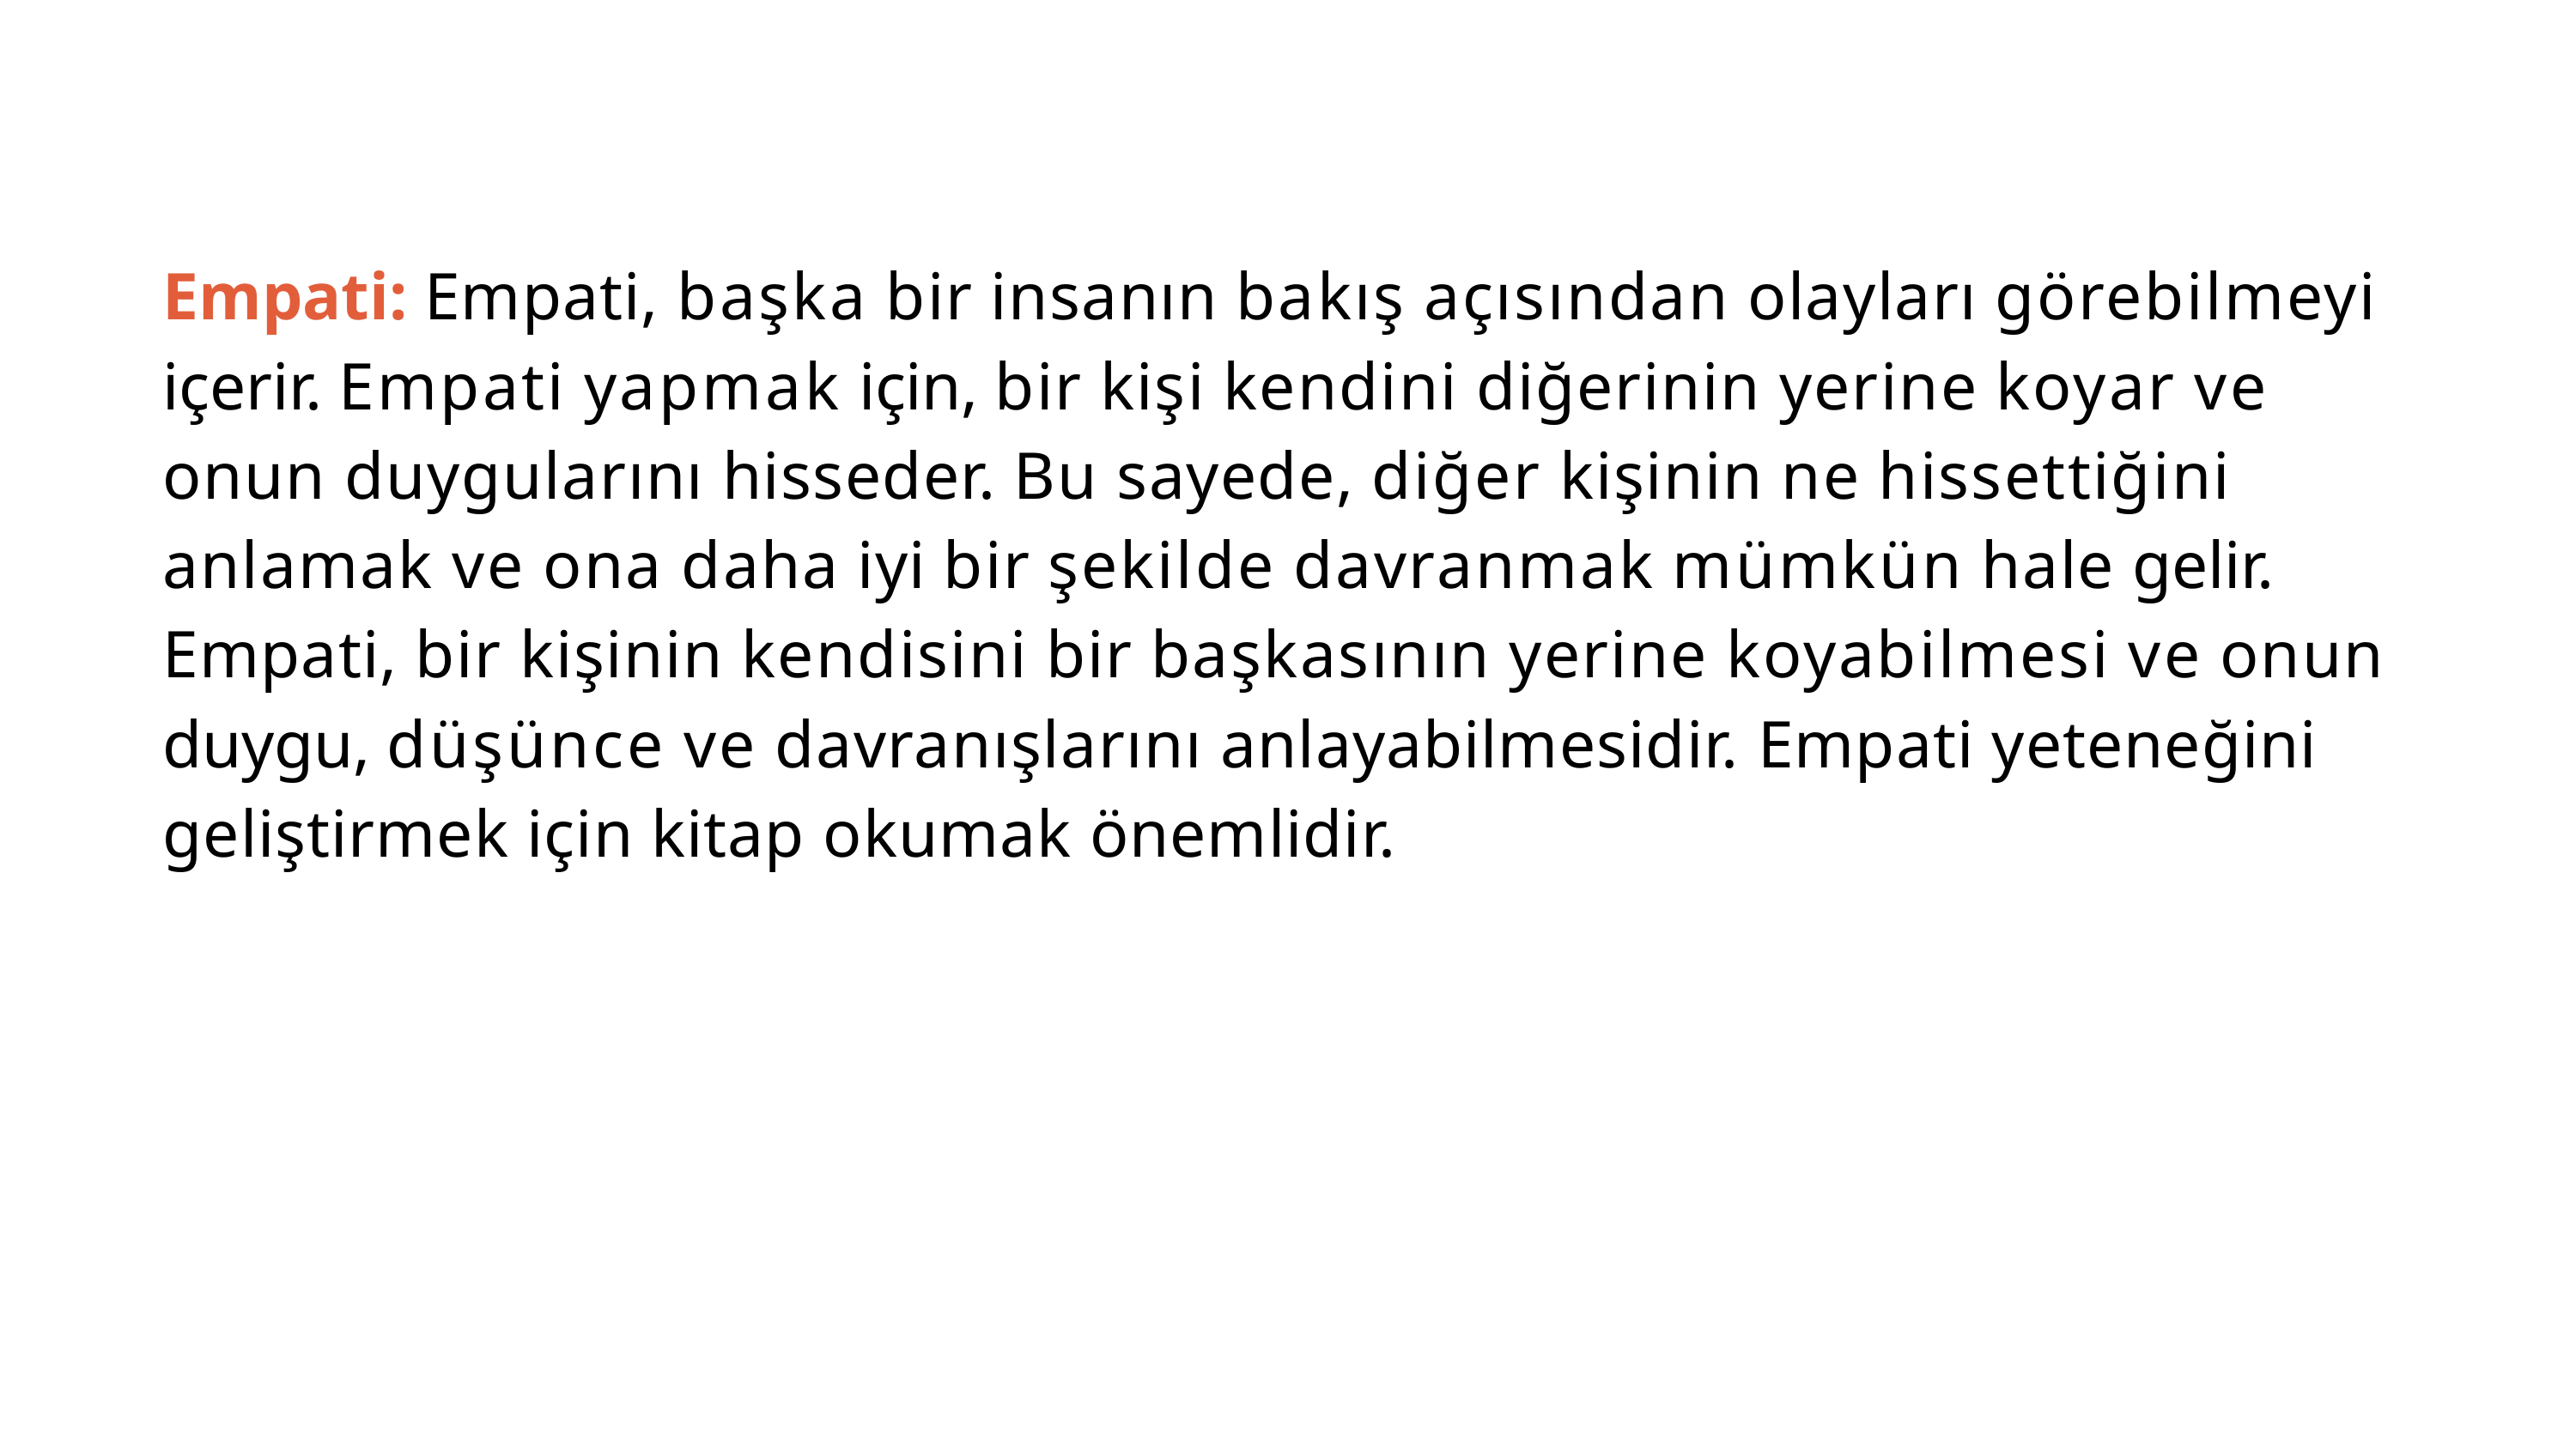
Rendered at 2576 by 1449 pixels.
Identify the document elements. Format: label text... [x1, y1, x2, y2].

text_box Empati: Empati, başka bir insanın bakış açısından olayları görebilmeyi içerir. Empati yapmak için, bir kişi kendini diğerinin yerine koyar ve onun duygularını hisseder. Bu sayede, diğer kişinin ne hissettiğini anlamak ve ona daha iyi bir şekilde davranmak mümkün hale gelir. Empati, bir kişinin kendisini bir başkasının yerine koyabilmesi ve onun duygu, düşünce ve davranışlarını anlayabilmesidir. Empati yeteneğini geliştirmek için kitap okumak önemlidir. [161, 241, 2436, 1040]
